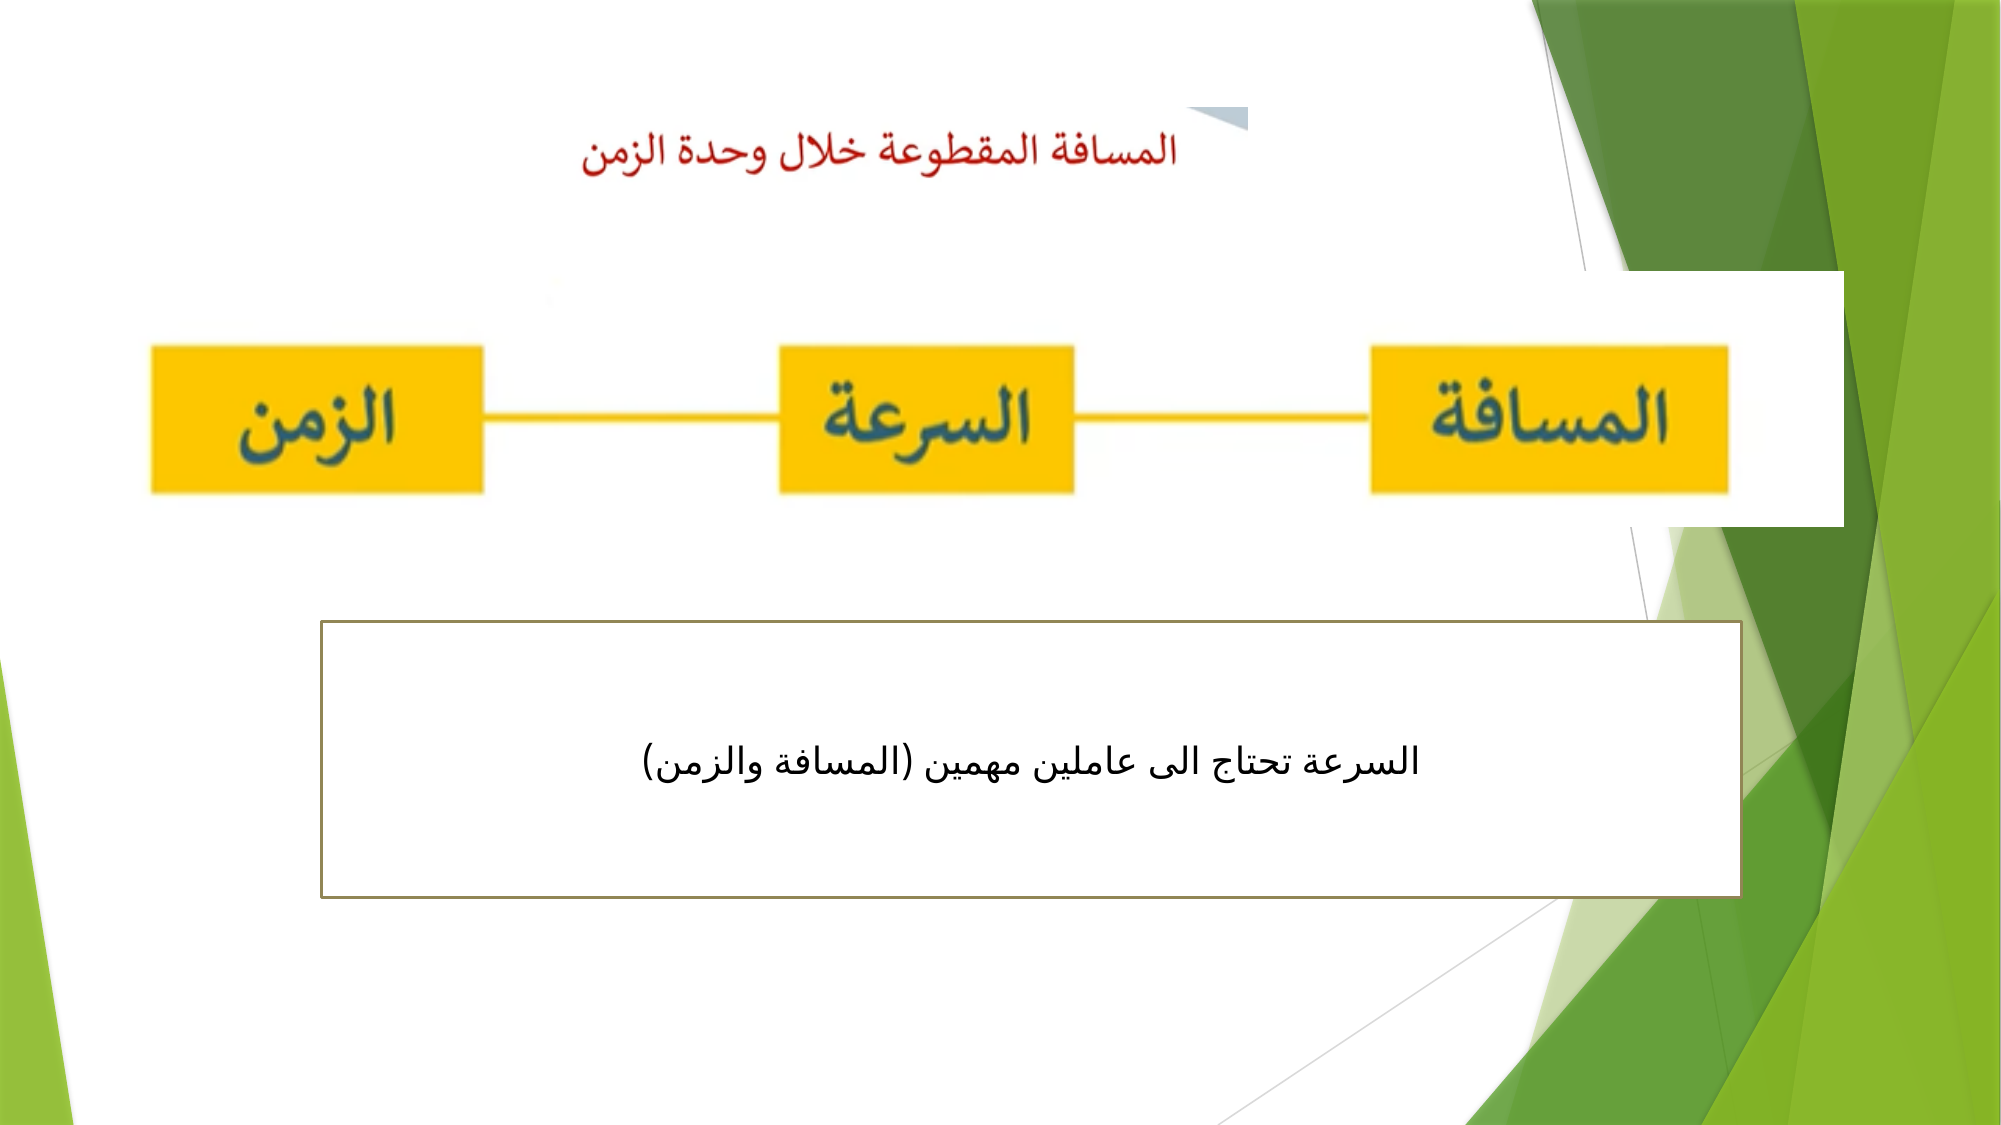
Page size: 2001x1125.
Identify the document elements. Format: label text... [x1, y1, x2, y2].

text_box السرعة تحتاج الى عاملين مهمين (المسافة والزمن) [320, 620, 1743, 899]
picture [92, 271, 1845, 528]
picture [564, 106, 1249, 197]
